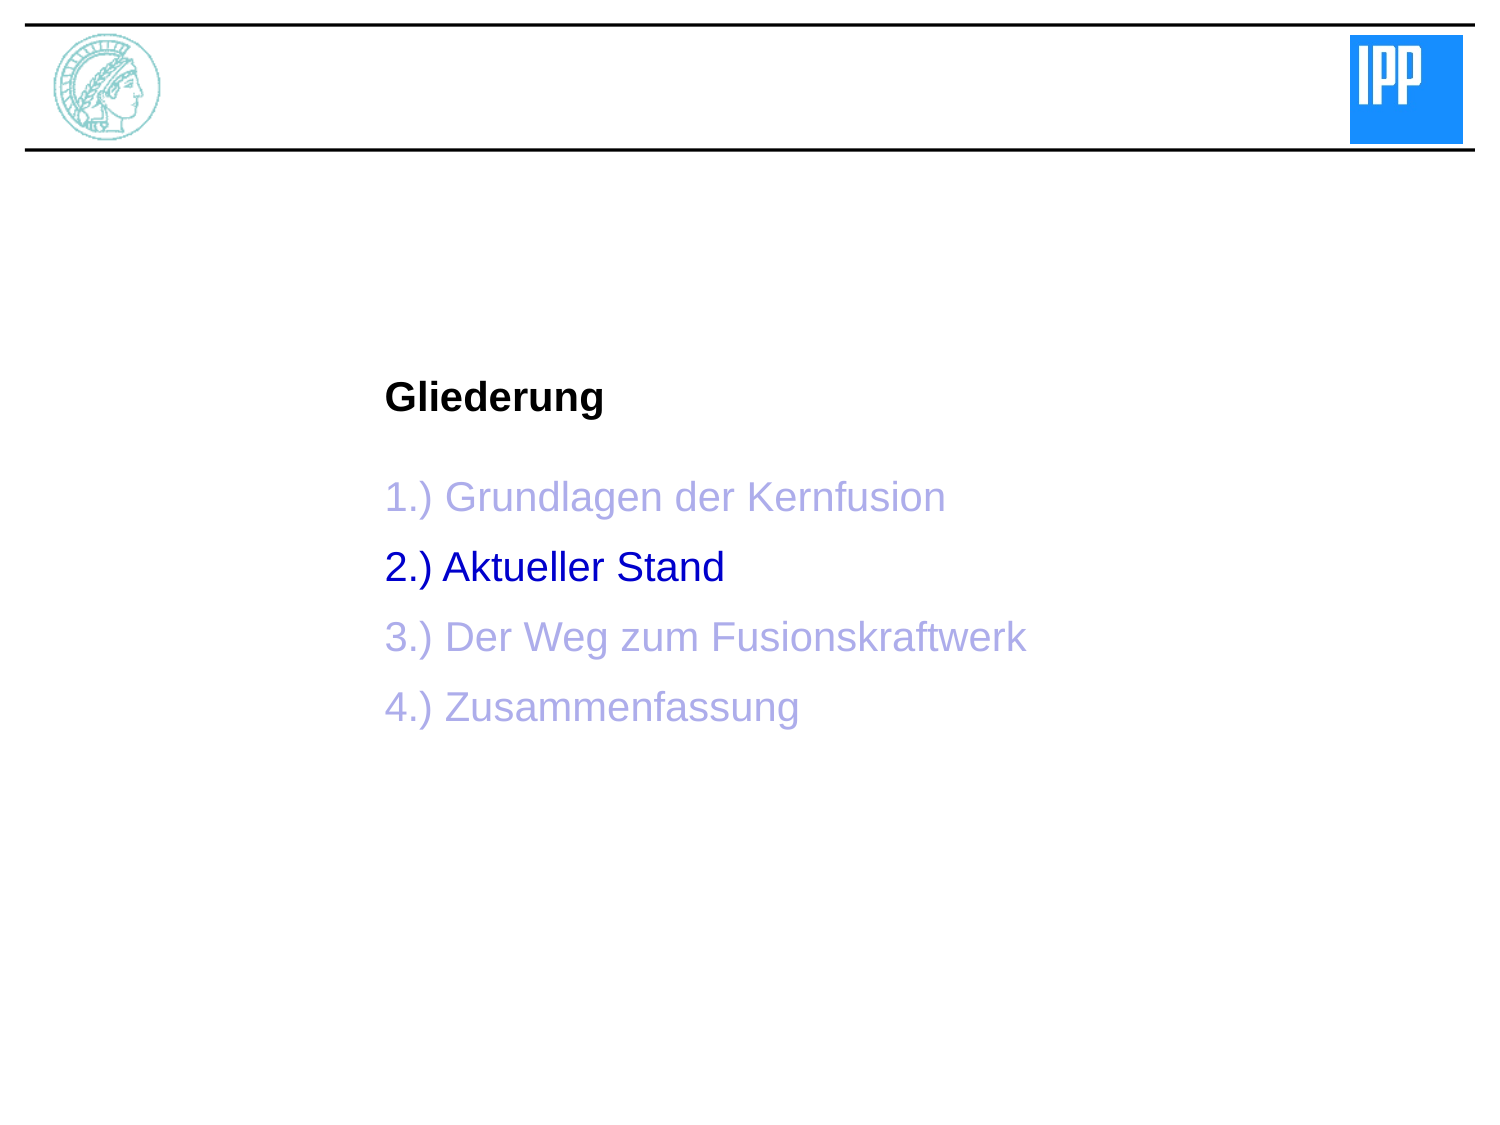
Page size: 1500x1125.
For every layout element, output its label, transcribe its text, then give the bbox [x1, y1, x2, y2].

picture [50, 30, 163, 143]
picture [1350, 35, 1463, 144]
text_box Gliederung 1.) Grundlagen der Kernfusion 2.) Aktueller Stand 3.) Der Weg zum Fusionskraftwerk 4.) Zusammenfassung [369, 362, 1043, 788]
